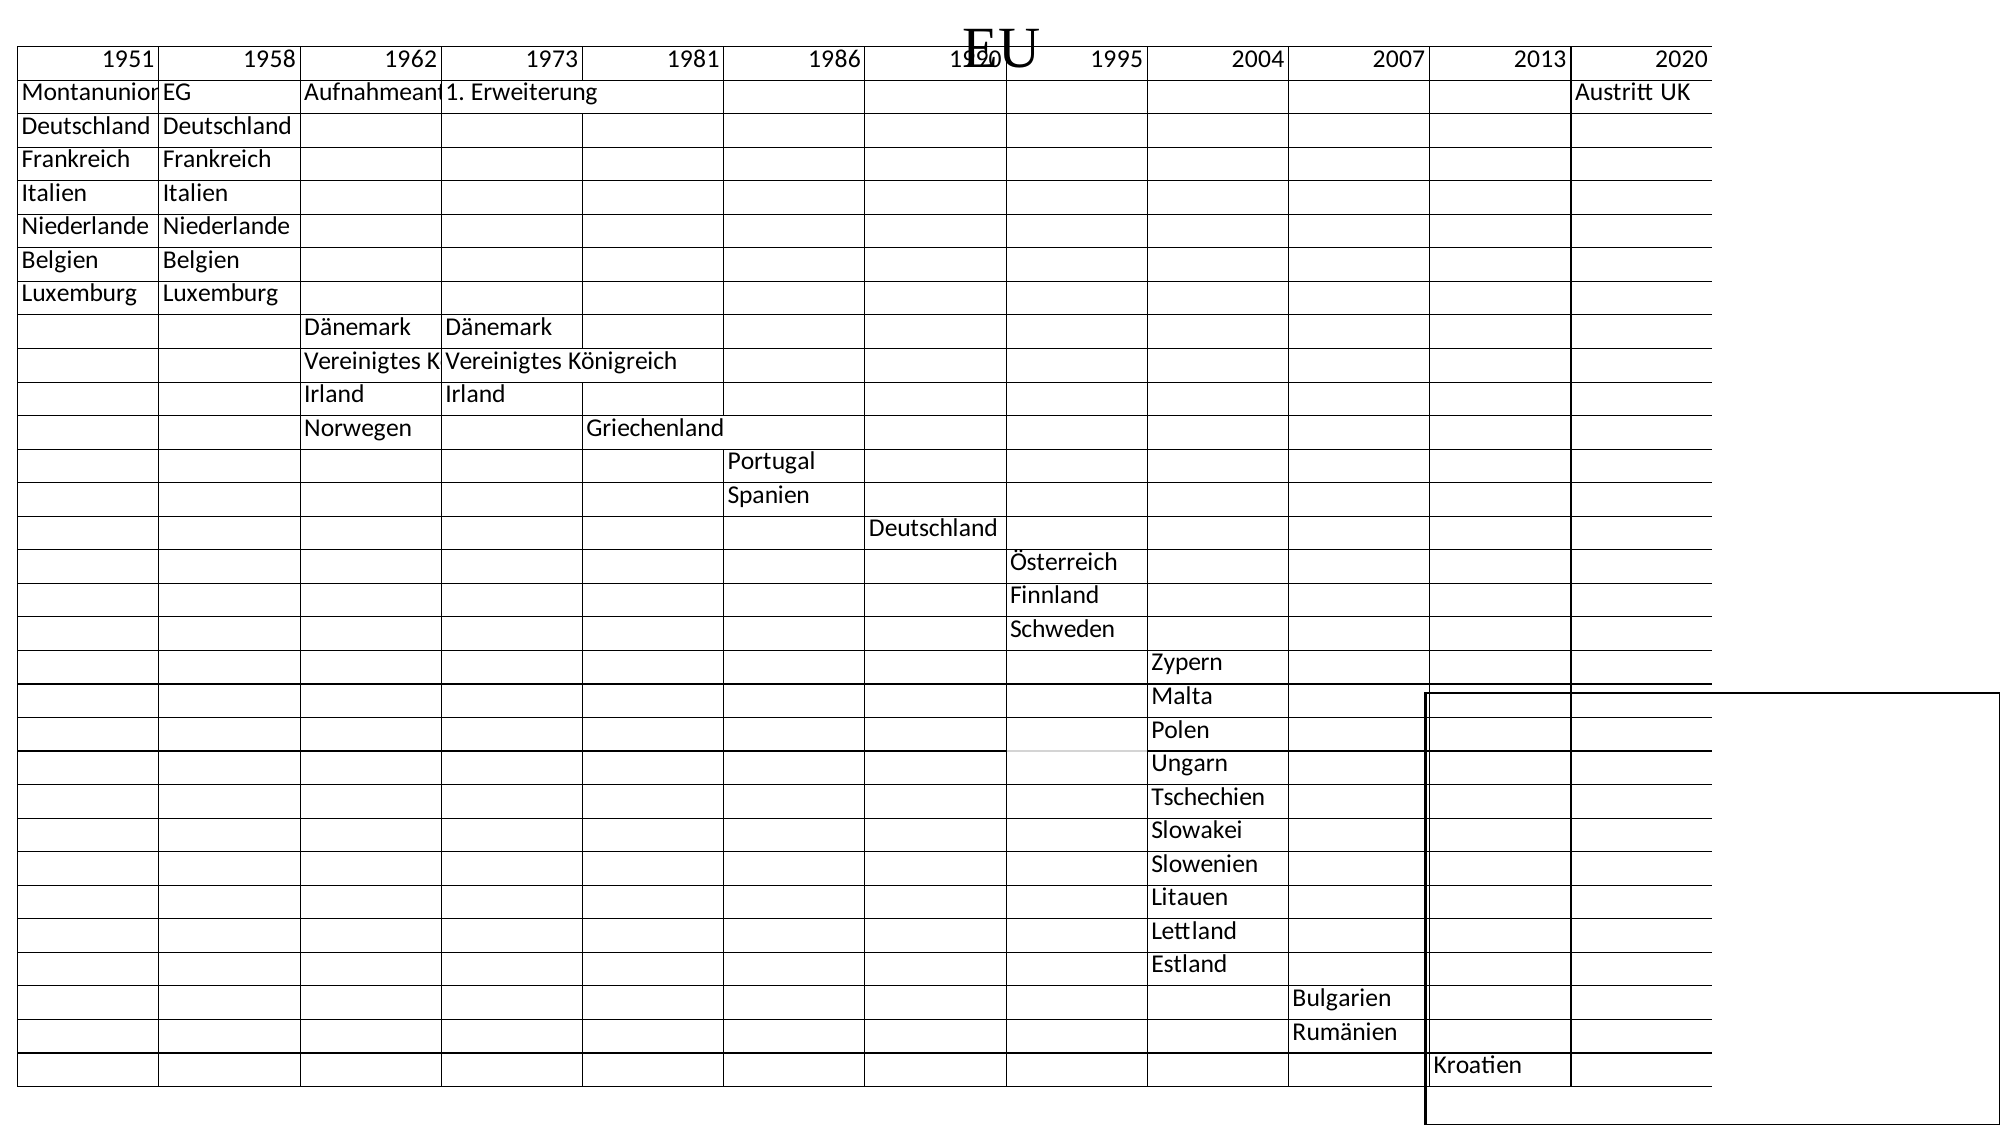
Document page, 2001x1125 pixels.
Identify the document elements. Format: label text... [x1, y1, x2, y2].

picture [17, 46, 1713, 1087]
text_box EU [3, 1, 2000, 91]
text_box [1424, 692, 2000, 1125]
